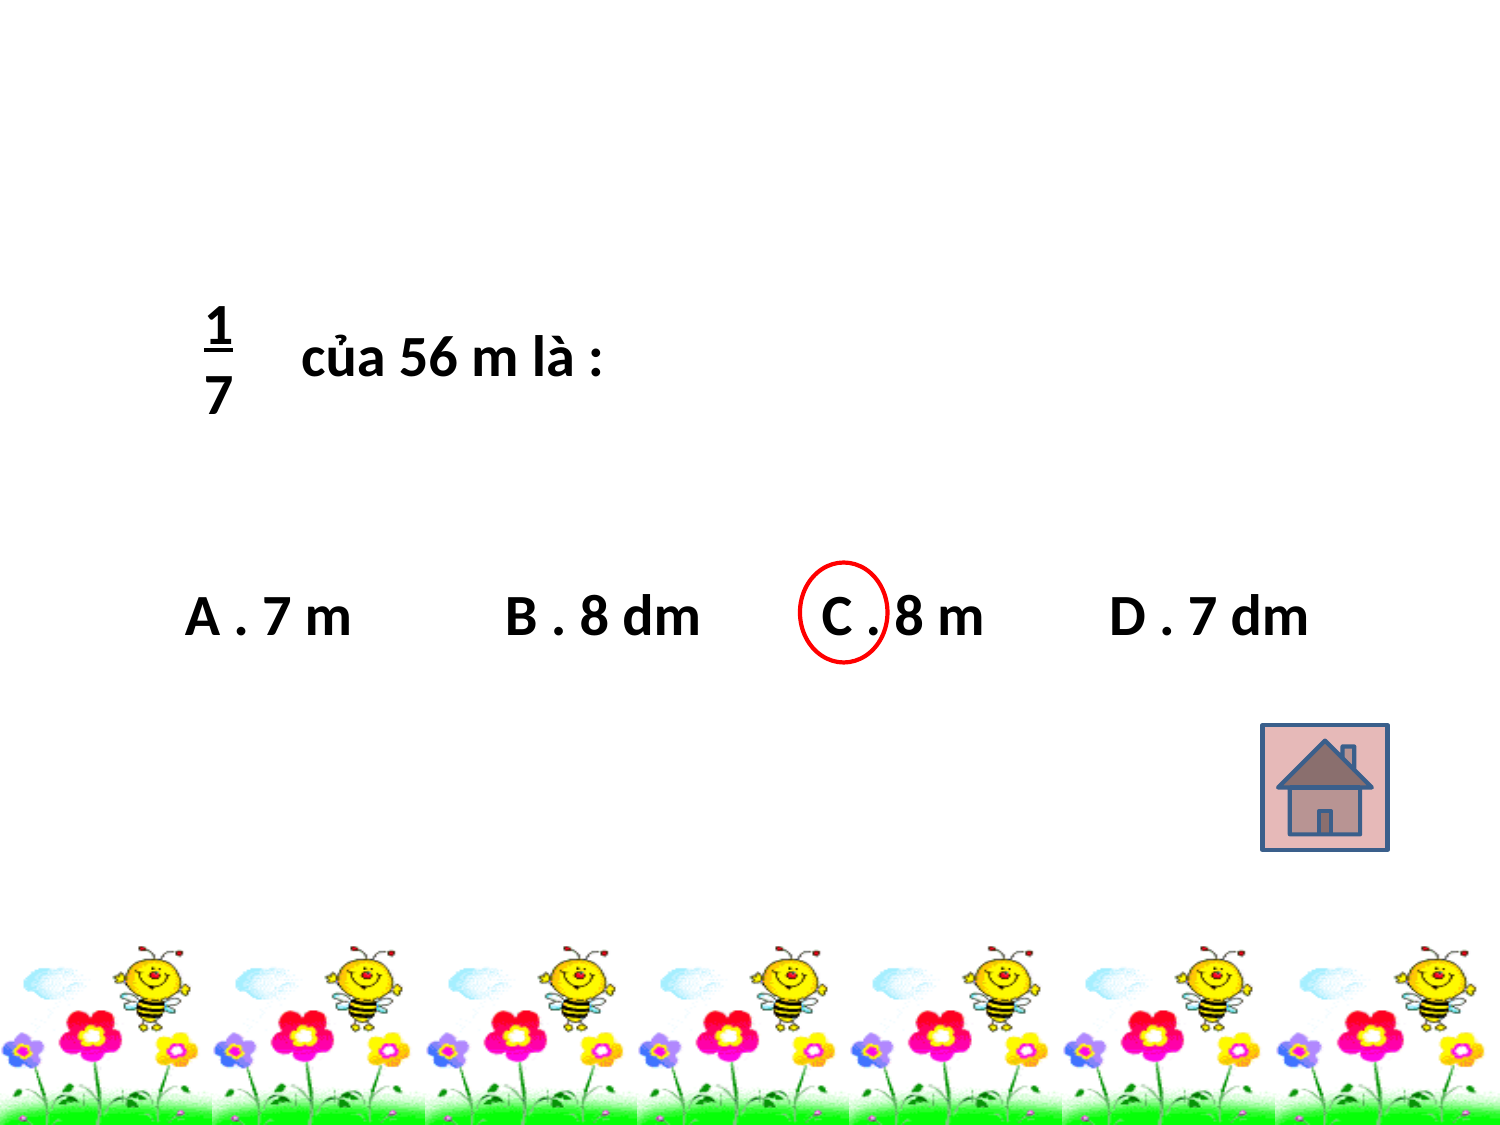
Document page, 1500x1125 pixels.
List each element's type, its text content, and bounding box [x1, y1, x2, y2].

title của 56 m là : [256, 259, 663, 447]
text_box D . 7 dm [1081, 549, 1338, 675]
text_box B . 8 dm [474, 549, 732, 675]
text_box 1 7 [149, 262, 288, 450]
text_box C . 8 m [774, 549, 1032, 675]
picture [0, 945, 1500, 1125]
text_box A . 7 m [140, 549, 397, 675]
text_box [1260, 723, 1390, 852]
